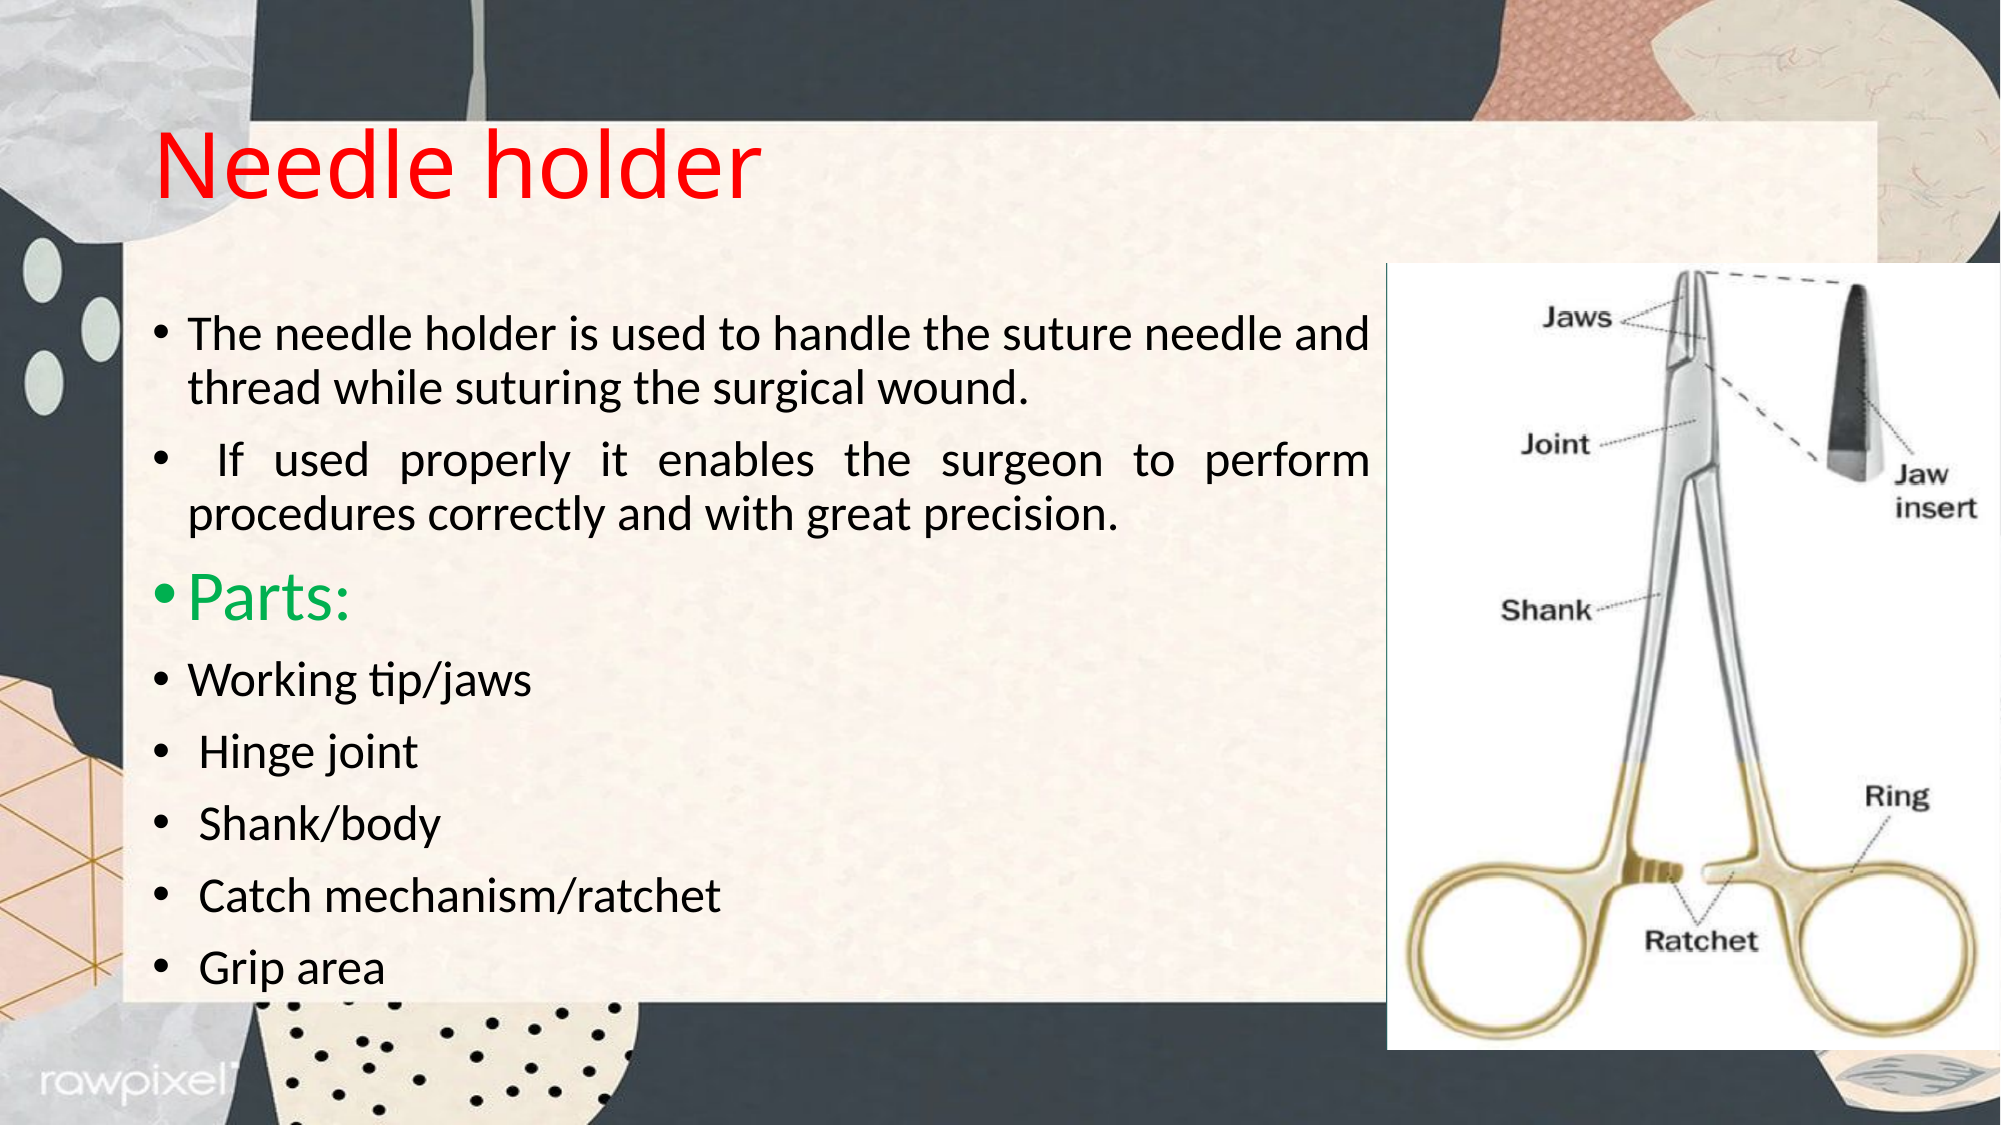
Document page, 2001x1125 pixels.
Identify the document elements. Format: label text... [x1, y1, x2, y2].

list The needle holder is used to handle the suture needle and thread while suturing the surgical wound. If used properly it enables the surgeon to perform procedures correctly and with great precision. Parts: Working tip/jaws Hinge joint Shank/body Catch mechanism/ratchet Grip area [137, 299, 1386, 1014]
title Needle holder [137, 59, 1863, 278]
picture [0, 0, 2001, 1125]
